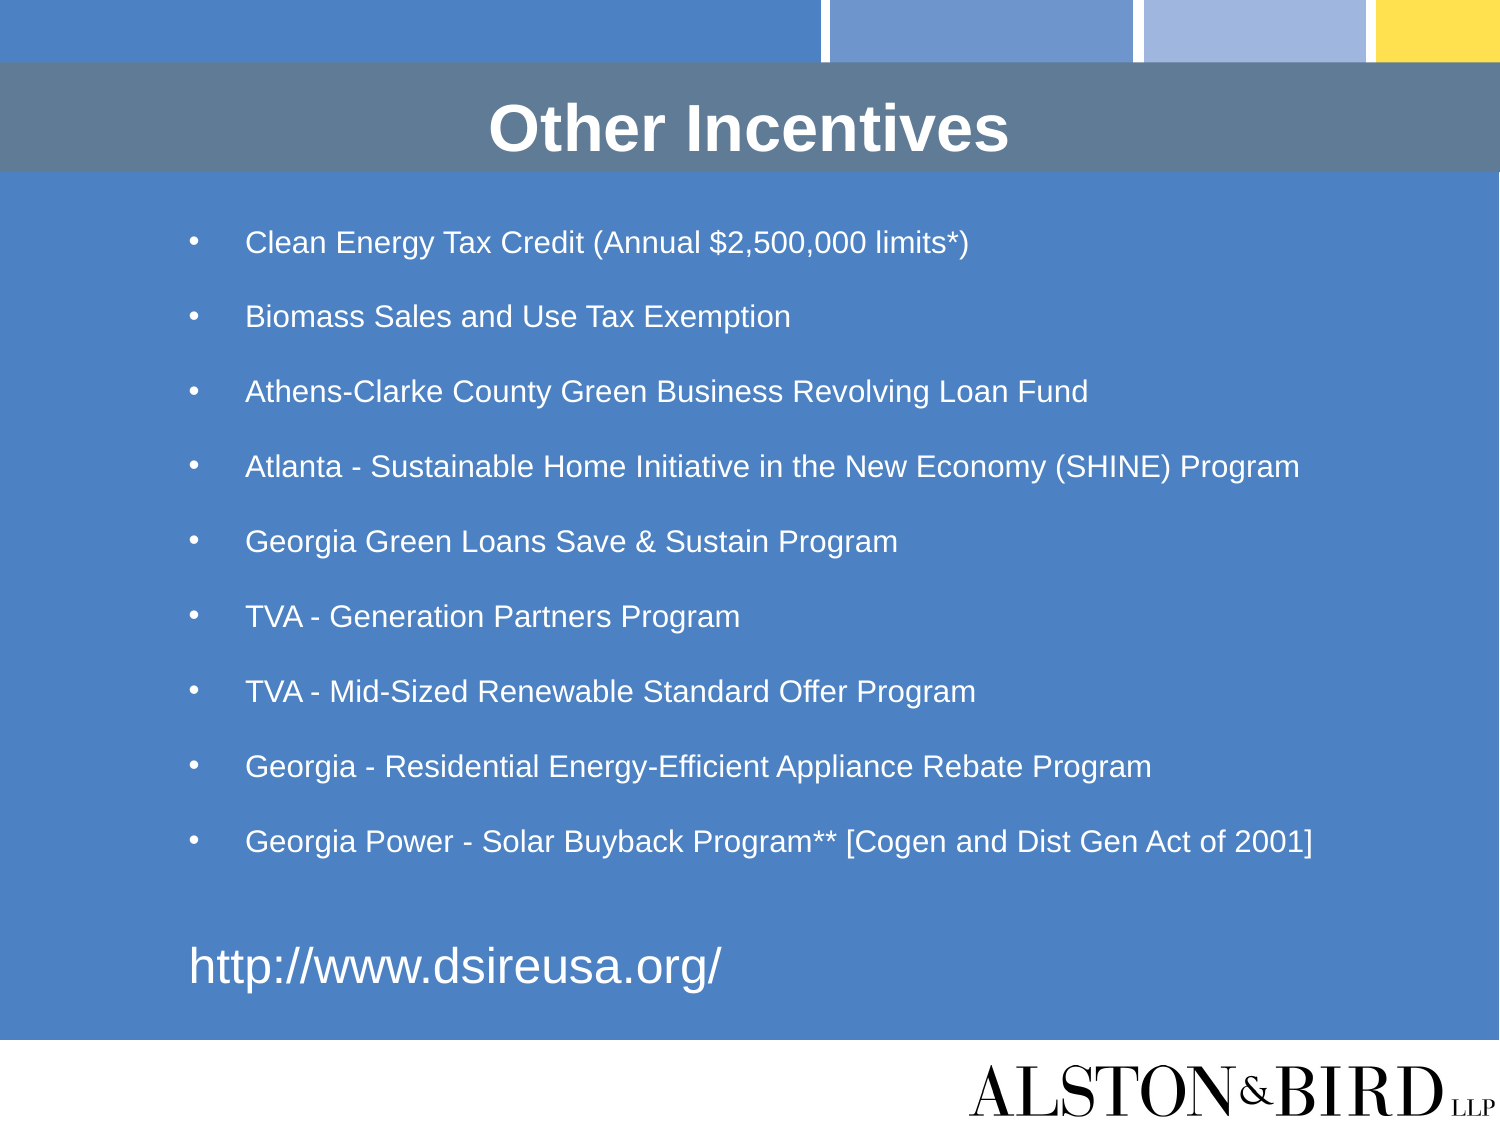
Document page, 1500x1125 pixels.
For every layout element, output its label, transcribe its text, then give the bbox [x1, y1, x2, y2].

picture [969, 1065, 1495, 1117]
text_box Other Incentives [0, 62, 1500, 173]
text_box Clean Energy Tax Credit (Annual $2,500,000 limits*) Biomass Sales and Use Tax Exemption Athens-Clarke County Green Business Revolving Loan Fund Atlanta - Sustainable Home Initiative in the New Economy (SHINE) Program Georgia Green Loans Save & Sustain Program TVA - Generation Partners Program TVA - Mid-Sized Renewable Standard Offer Program Georgia - Residential Energy-Efficient Appliance Rebate Program Georgia Power - Solar Buyback Program** [Cogen and Dist Gen Act of 2001] http://www.dsireusa.org/ [173, 173, 1330, 1038]
